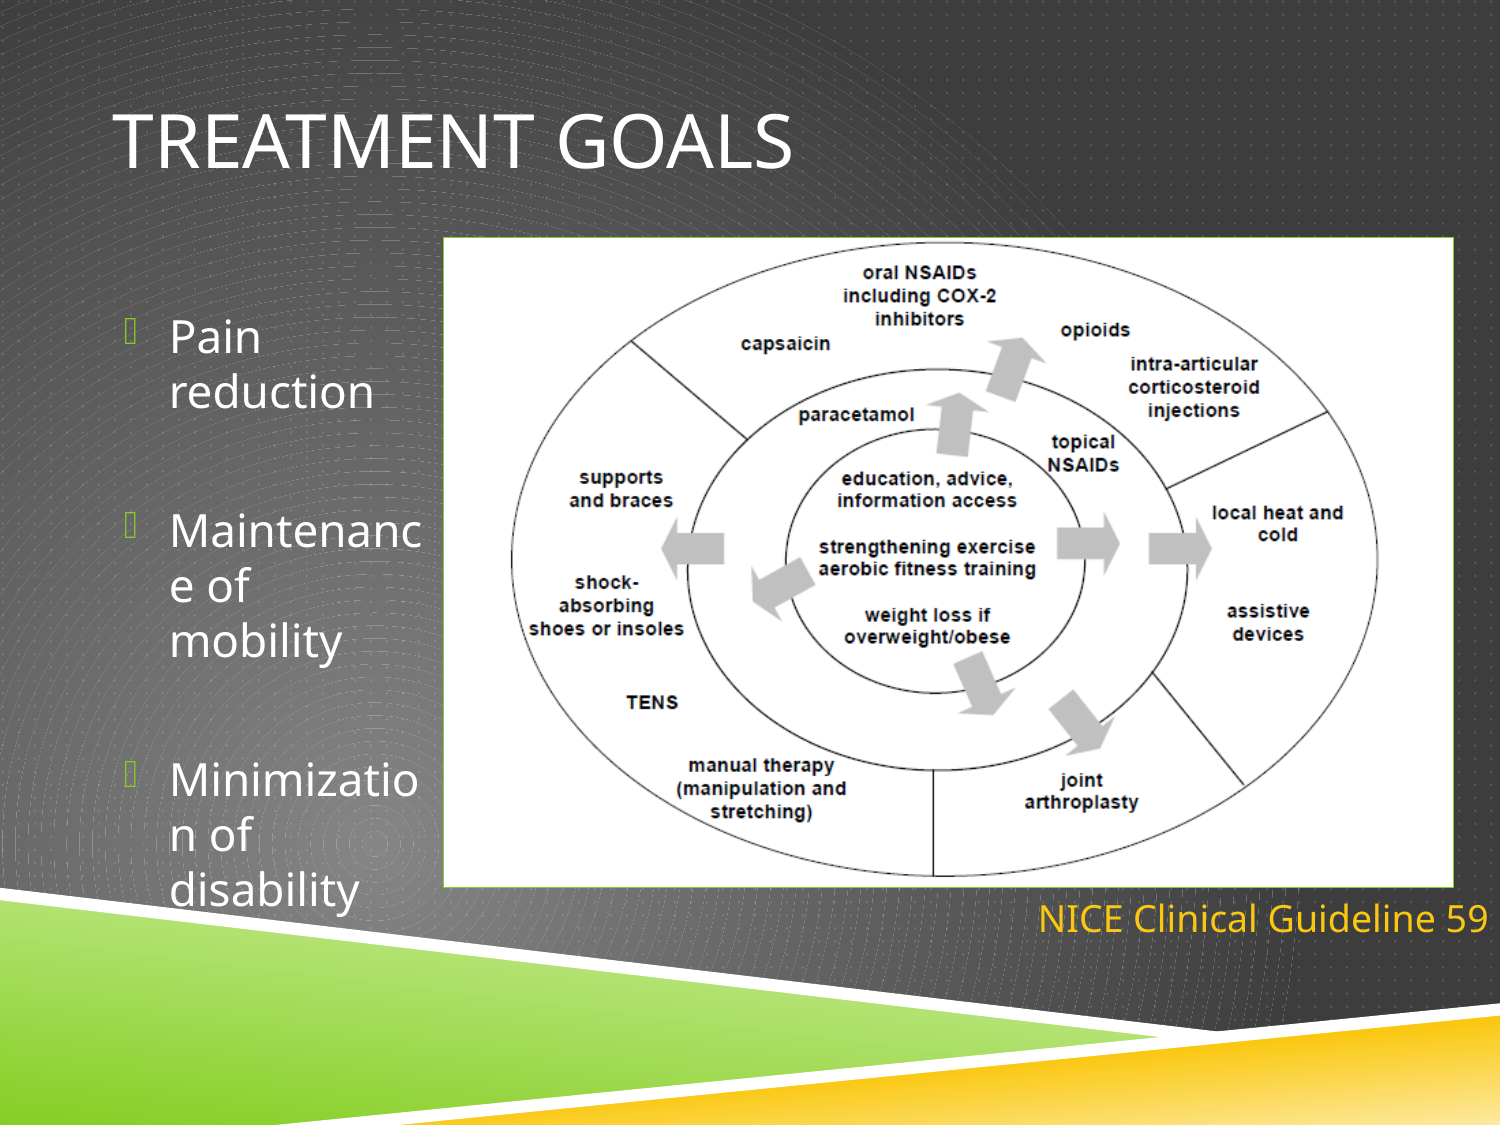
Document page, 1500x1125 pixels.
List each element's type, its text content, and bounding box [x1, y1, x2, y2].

title Treatment goals [112, 45, 1388, 233]
list Pain reduction Maintenance of mobility Minimization of disability [112, 299, 425, 913]
text_box NICE Clinical Guideline 59 [1023, 887, 1500, 948]
picture [443, 237, 1454, 888]
